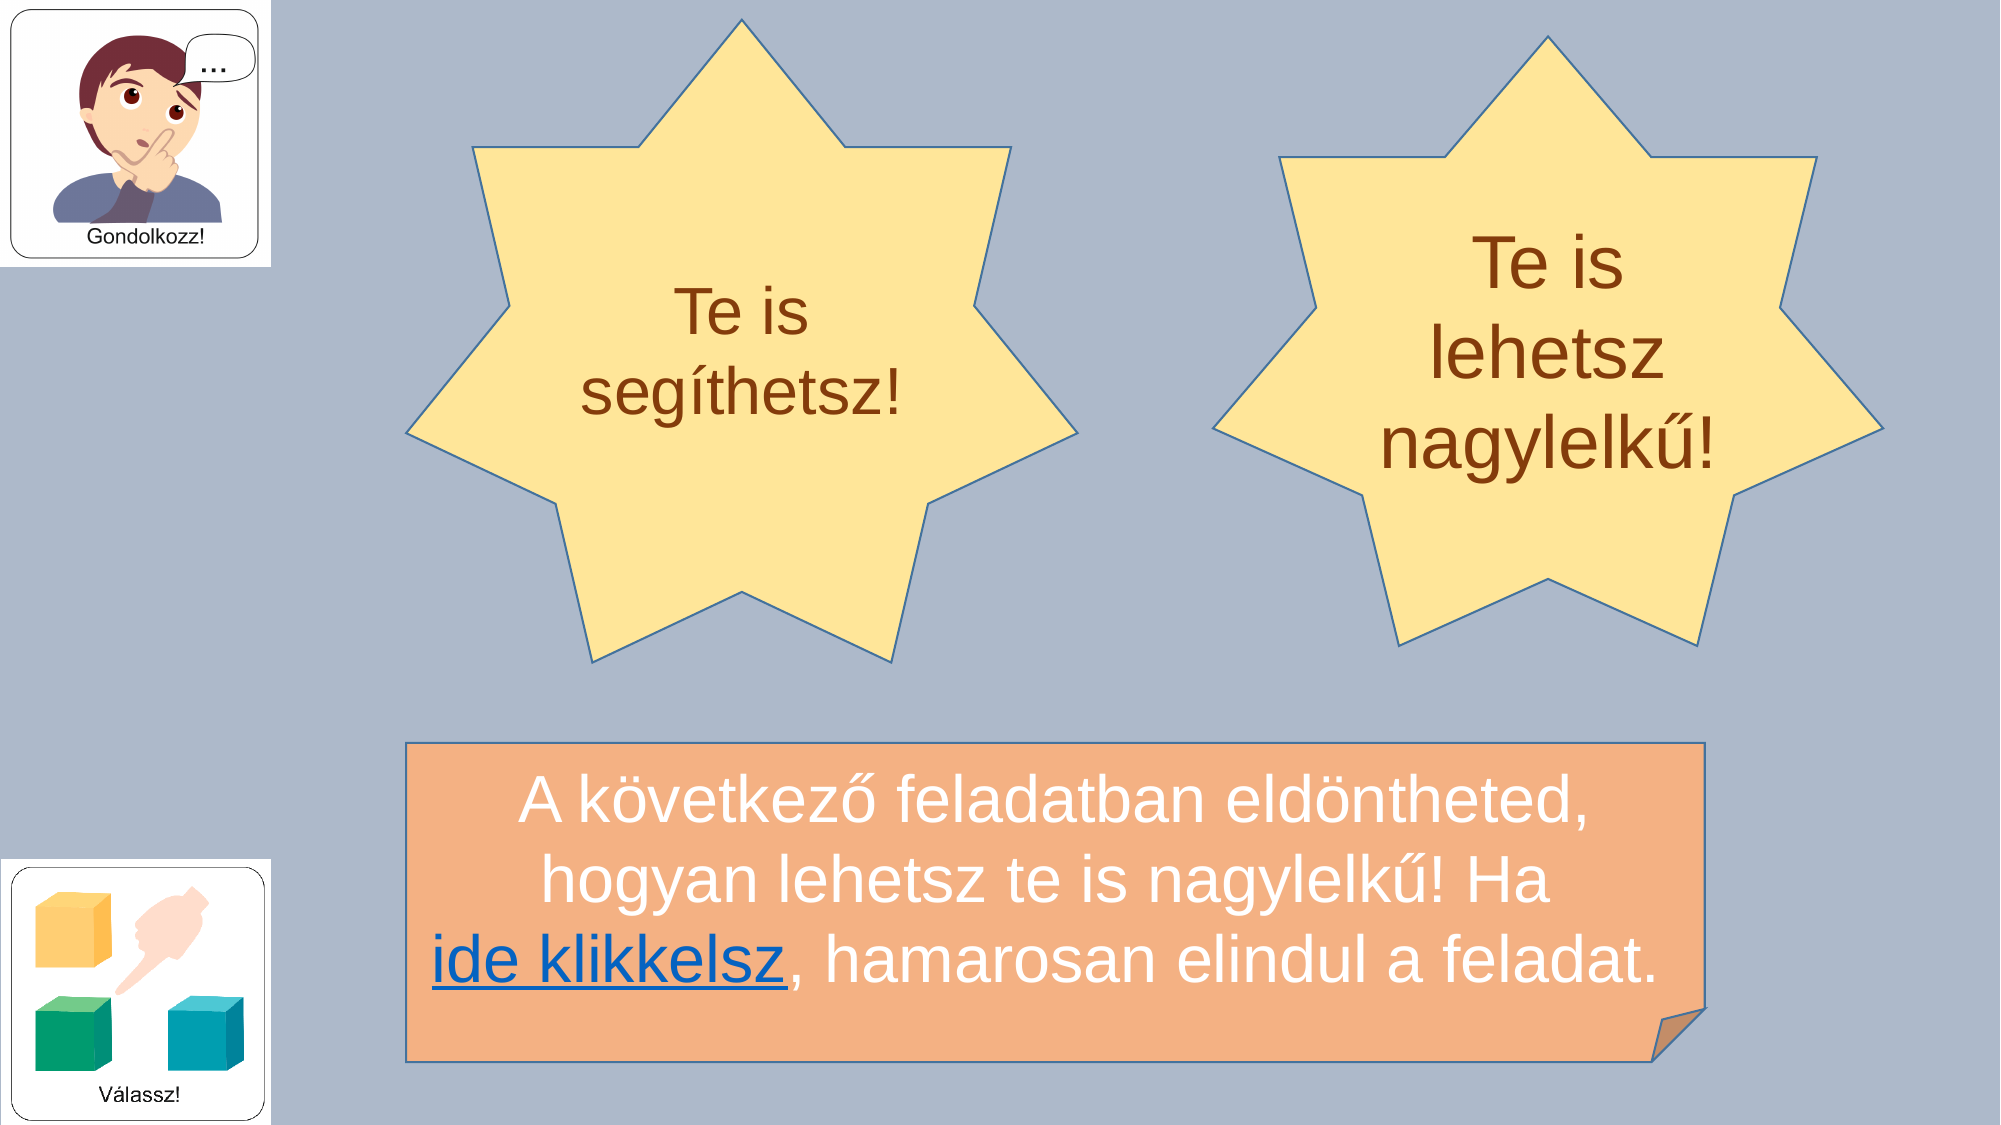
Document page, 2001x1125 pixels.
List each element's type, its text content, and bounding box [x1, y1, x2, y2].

picture [0, 859, 271, 1125]
text_box Te is segíthetsz! [404, 18, 1080, 665]
text_box A következő feladatban eldöntheted, hogyan lehetsz te is nagylelkű! Ha ide klikkelsz, hamarosan elindul a feladat. [405, 741, 1709, 1064]
picture [0, 0, 271, 267]
text_box Te is lehetsz nagylelkű! [1211, 34, 1885, 648]
